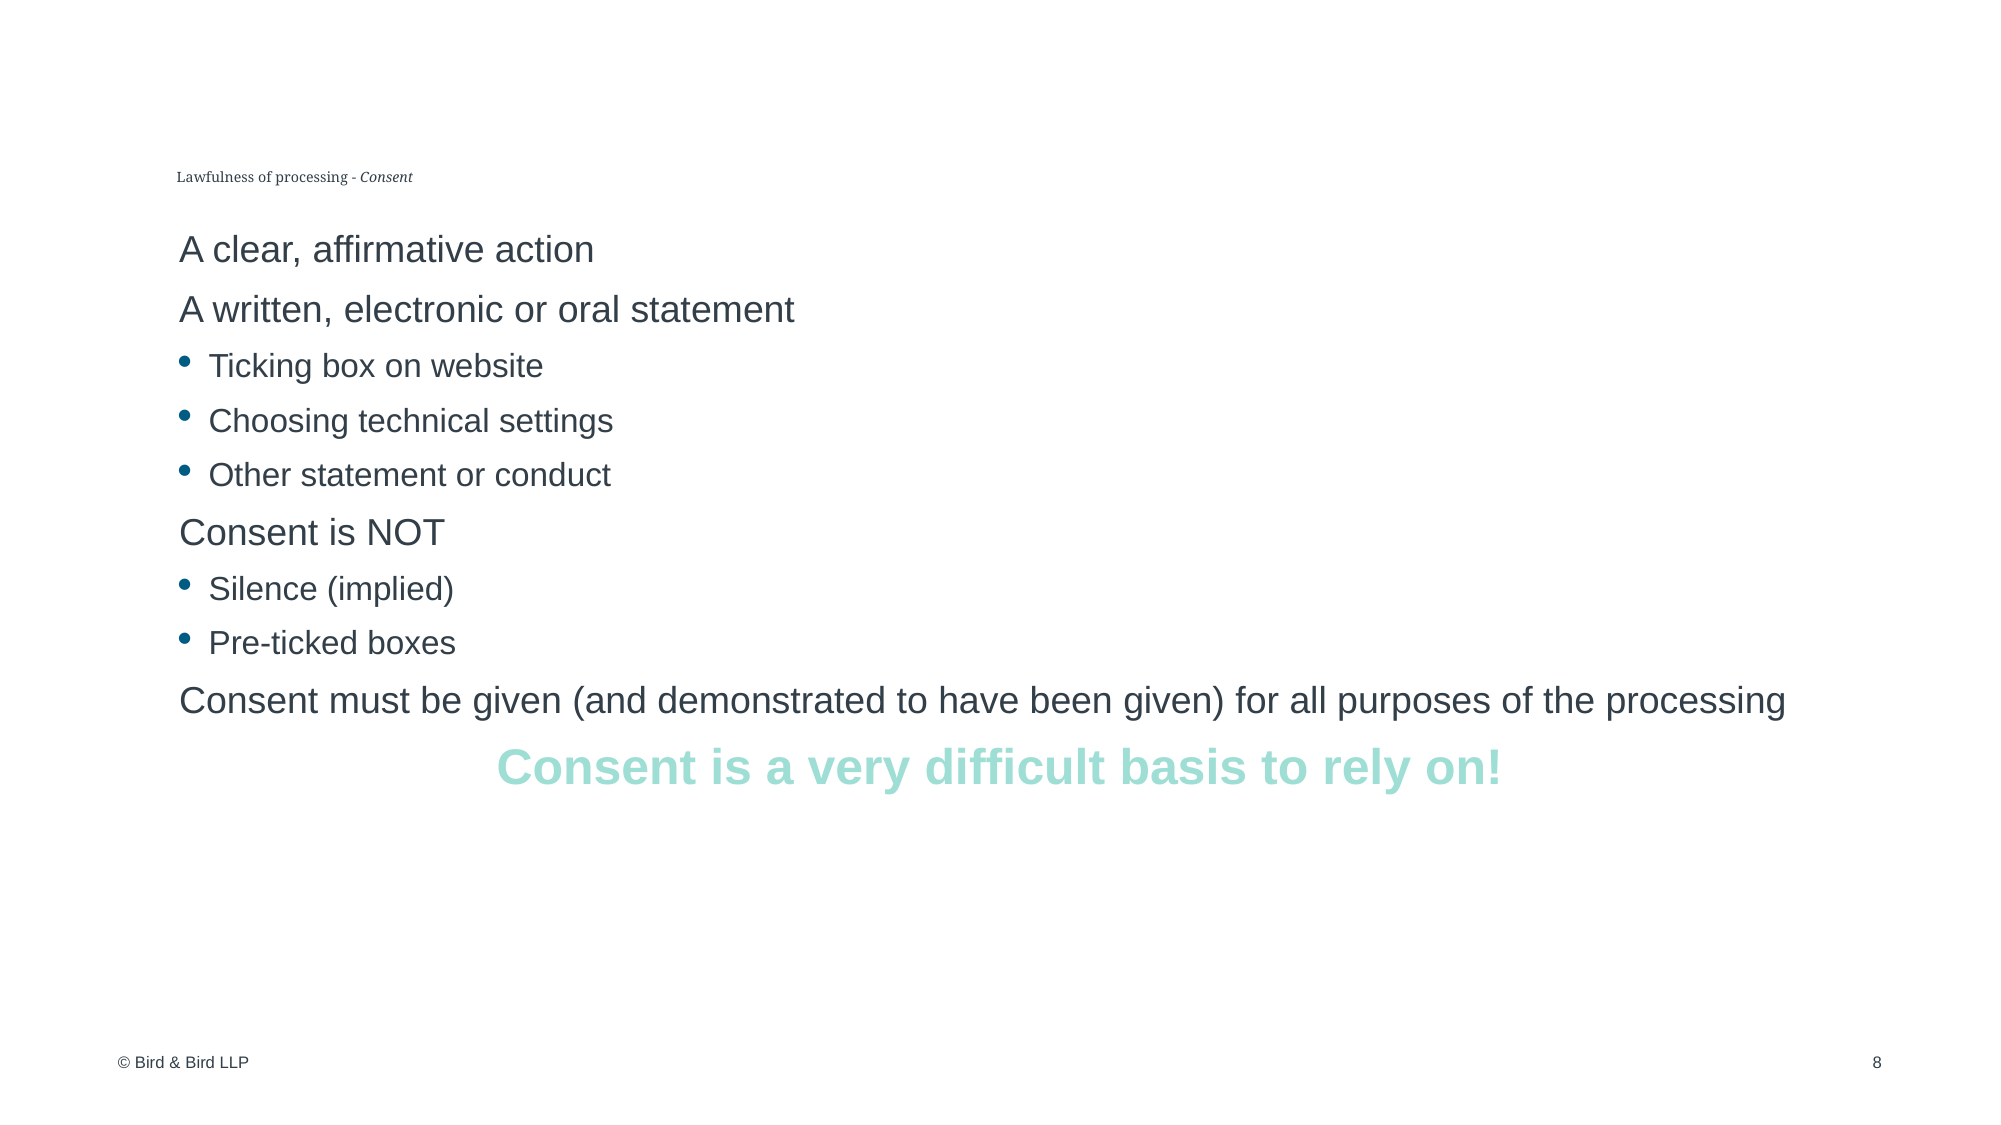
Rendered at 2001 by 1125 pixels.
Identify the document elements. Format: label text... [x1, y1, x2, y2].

list A clear, affirmative action A written, electronic or oral statement Ticking box on website Choosing technical settings Other statement or conduct Consent is NOT Silence (implied) Pre-ticked boxes Consent must be given (and demonstrated to have been given) for all purposes of the processing Consent is a very difficult basis to rely on! [179, 228, 1821, 1009]
title Lawfulness of processing - Consent [176, 50, 1819, 193]
